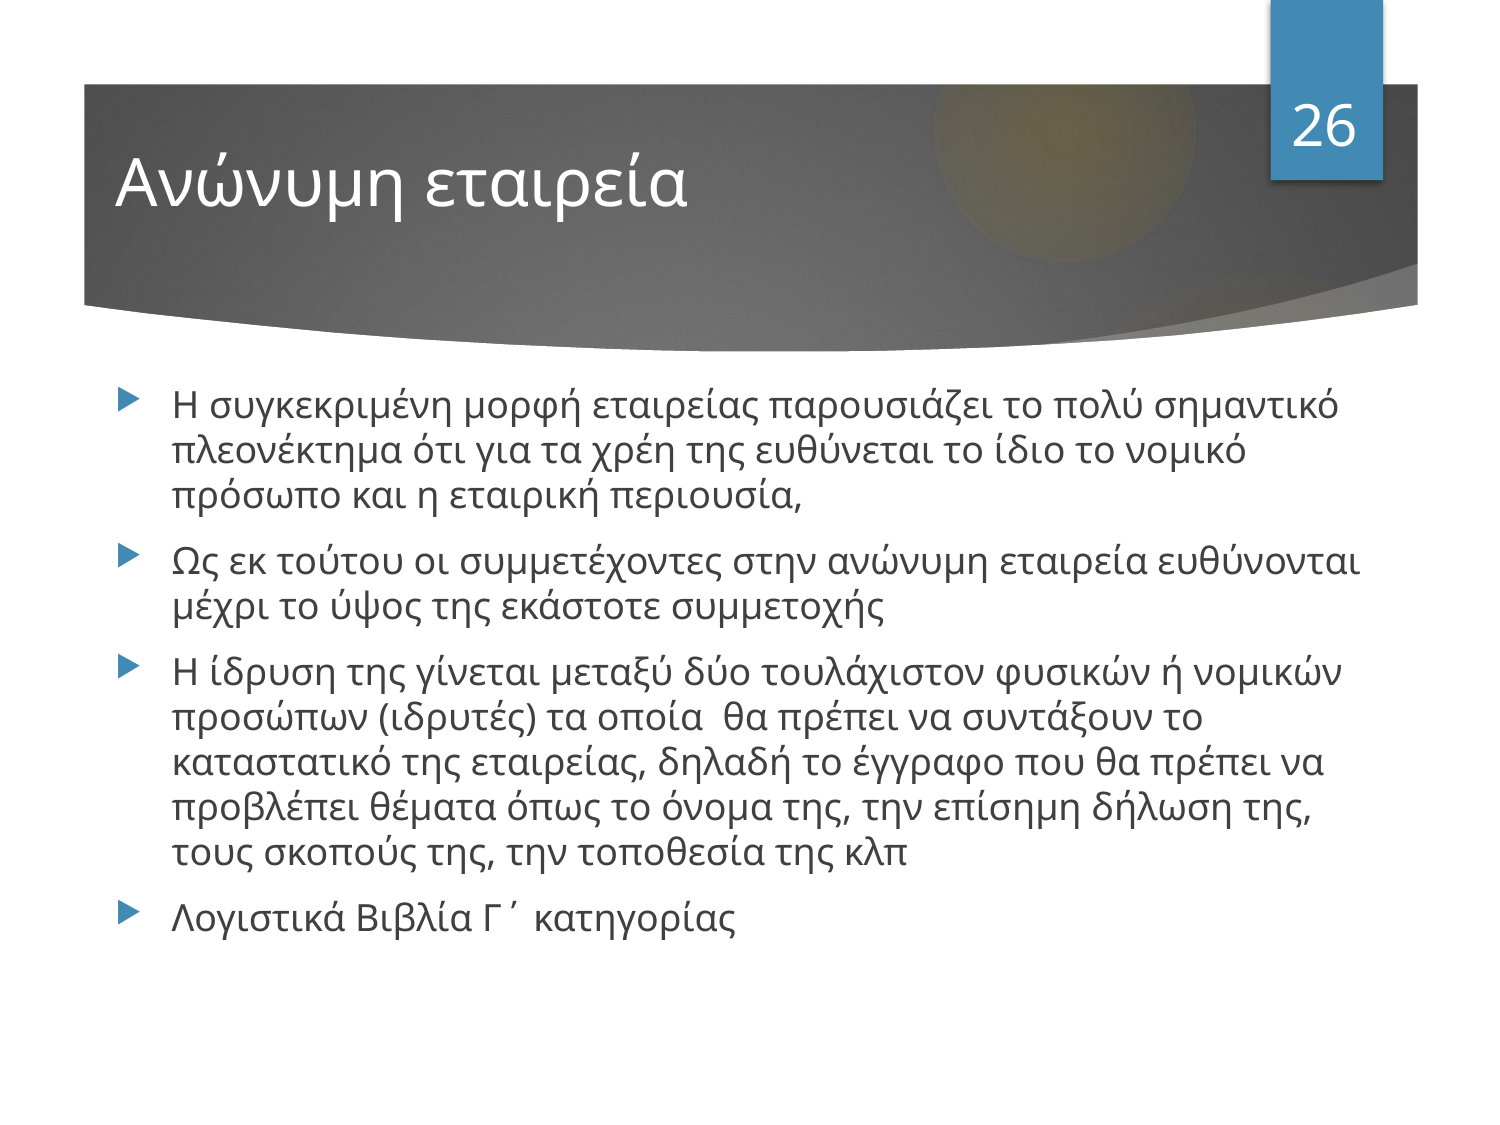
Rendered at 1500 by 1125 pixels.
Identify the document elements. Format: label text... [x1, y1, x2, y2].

title Ανώνυμη εταιρεία [100, 92, 1436, 268]
slide_number 26 [1259, 48, 1390, 175]
list Η συγκεκριμένη μορφή εταιρείας παρουσιάζει το πολύ σημαντικό πλεονέκτημα ότι για τα χρέη της ευθύνεται το ίδιο το νομικό πρόσωπο και η εταιρική περιουσία, Ως εκ τούτου οι συμμετέχοντες στην ανώνυμη εταιρεία ευθύνονται μέχρι το ύψος της εκάστοτε συμμετοχής Η ίδρυση της γίνεται μεταξύ δύο τουλάχιστον φυσικών ή νομικών προσώπων (ιδρυτές) τα οποία θα πρέπει να συντάξουν το καταστατικό της εταιρείας, δηλαδή το έγγραφο που θα πρέπει να προβλέπει θέματα όπως το όνομα της, την επίσημη δήλωση της, τους σκοπούς της, την τοποθεσία της κλπ Λογιστικά Βιβλία Γ΄ κατηγορίας [100, 373, 1400, 1125]
